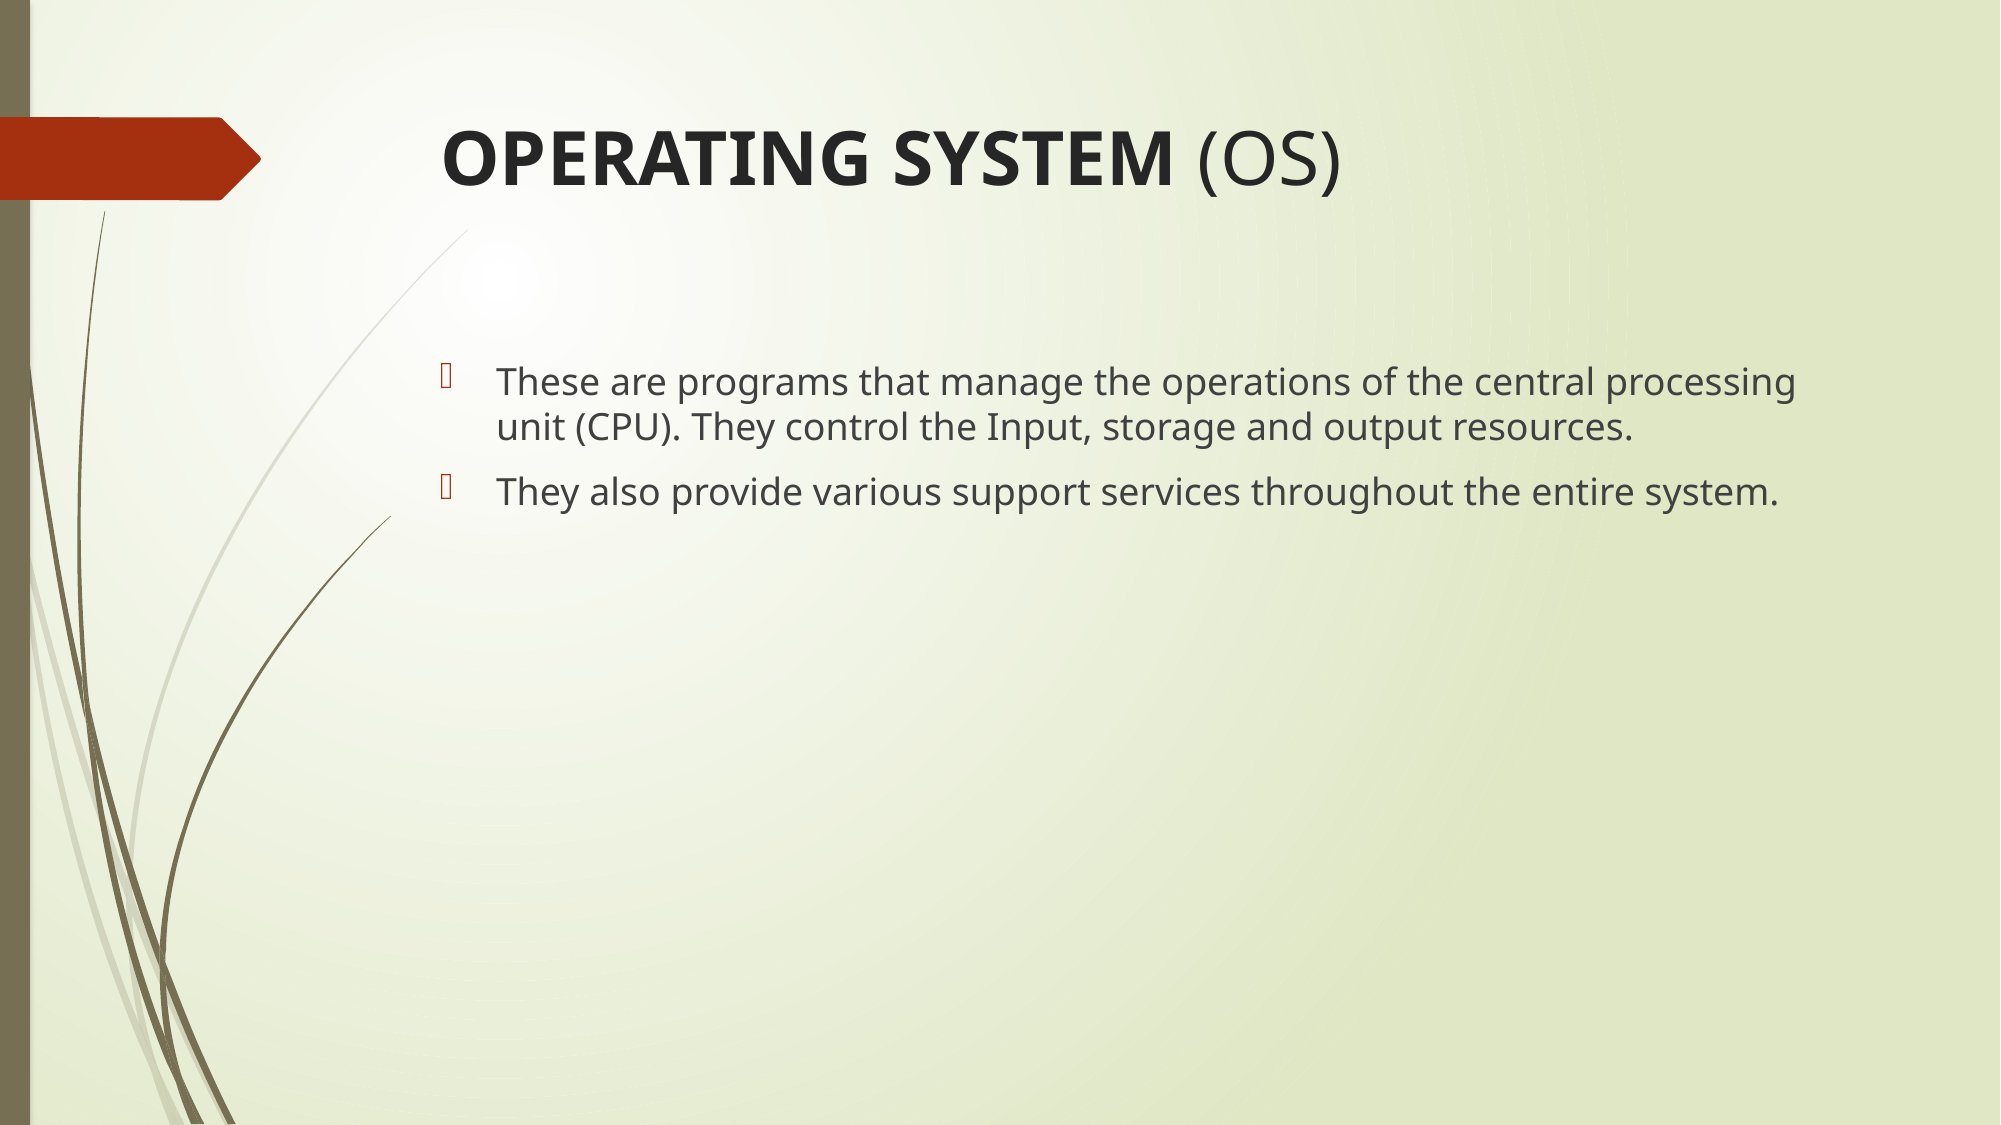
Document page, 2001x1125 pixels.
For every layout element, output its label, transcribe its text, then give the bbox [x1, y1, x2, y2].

list These are programs that manage the operations of the central processing unit (CPU). They control the Input, storage and output resources. They also provide various support services throughout the entire system. [424, 350, 1888, 970]
title OPERATING SYSTEM (OS) [425, 102, 1888, 313]
